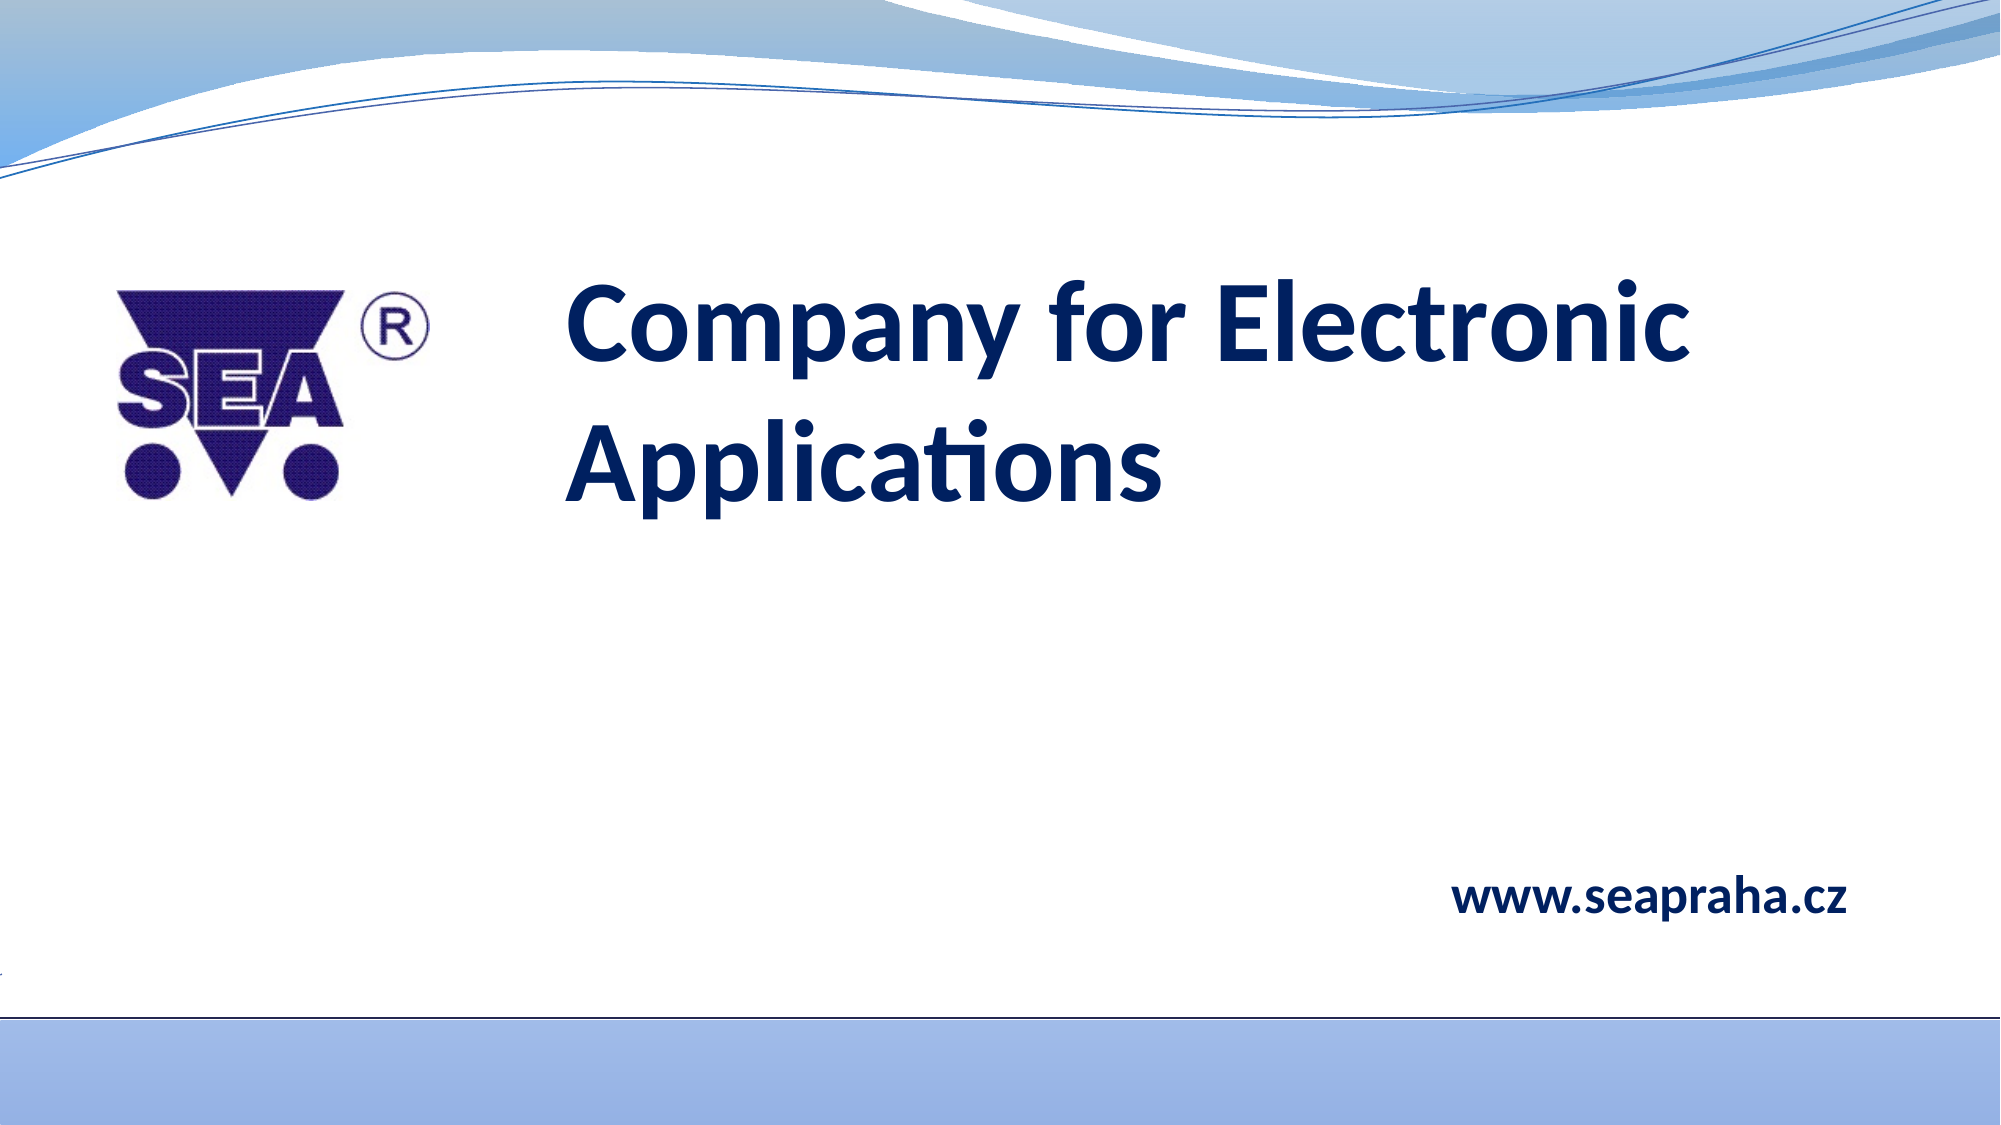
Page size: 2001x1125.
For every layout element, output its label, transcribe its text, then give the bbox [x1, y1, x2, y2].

subtitle www.seapraha.cz [141, 852, 1859, 948]
title Company for Electronic Applications [116, 224, 1834, 525]
picture [116, 290, 430, 501]
